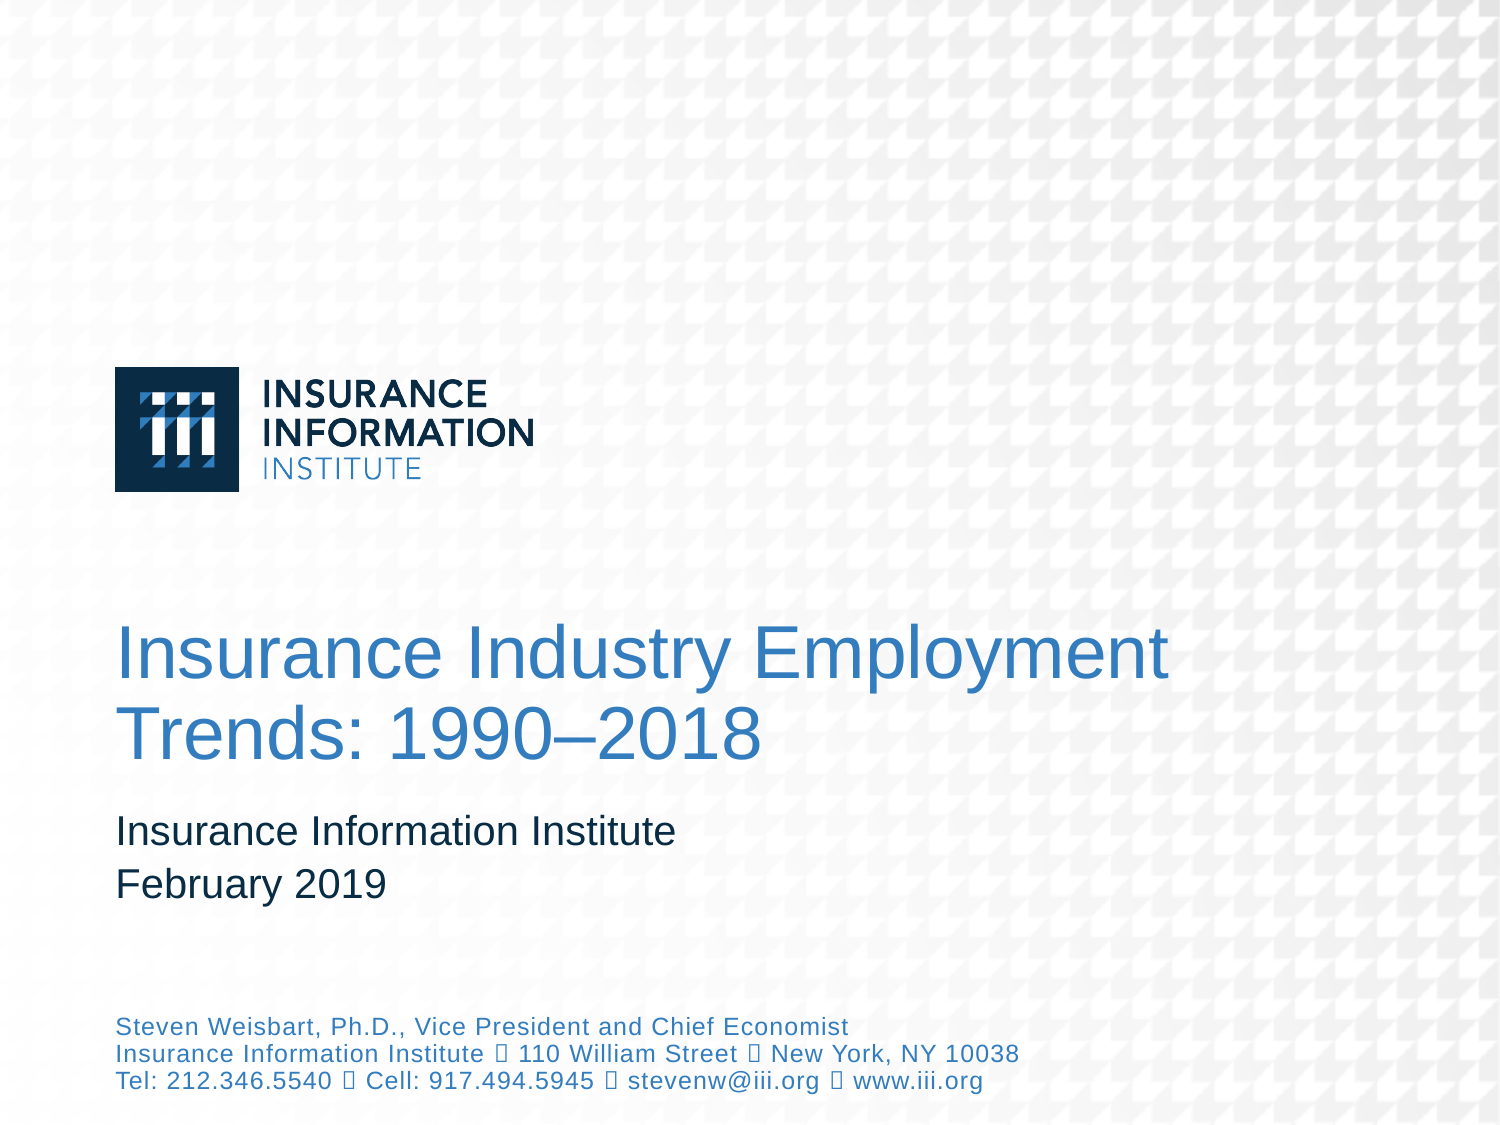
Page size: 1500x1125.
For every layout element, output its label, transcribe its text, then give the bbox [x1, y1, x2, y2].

subtitle Insurance Information Institute February 2019 [115, 809, 1391, 943]
text_box Steven Weisbart, Ph.D., Vice President and Chief Economist Insurance Information Institute  110 William Street  New York, NY 10038 Tel: 212.346.5540  Cell: 917.494.5945  stevenw@iii.org  www.iii.org [115, 981, 1391, 1125]
title Insurance Industry Employment Trends: 1990–2018 [115, 549, 1391, 777]
picture [0, 0, 1500, 1125]
